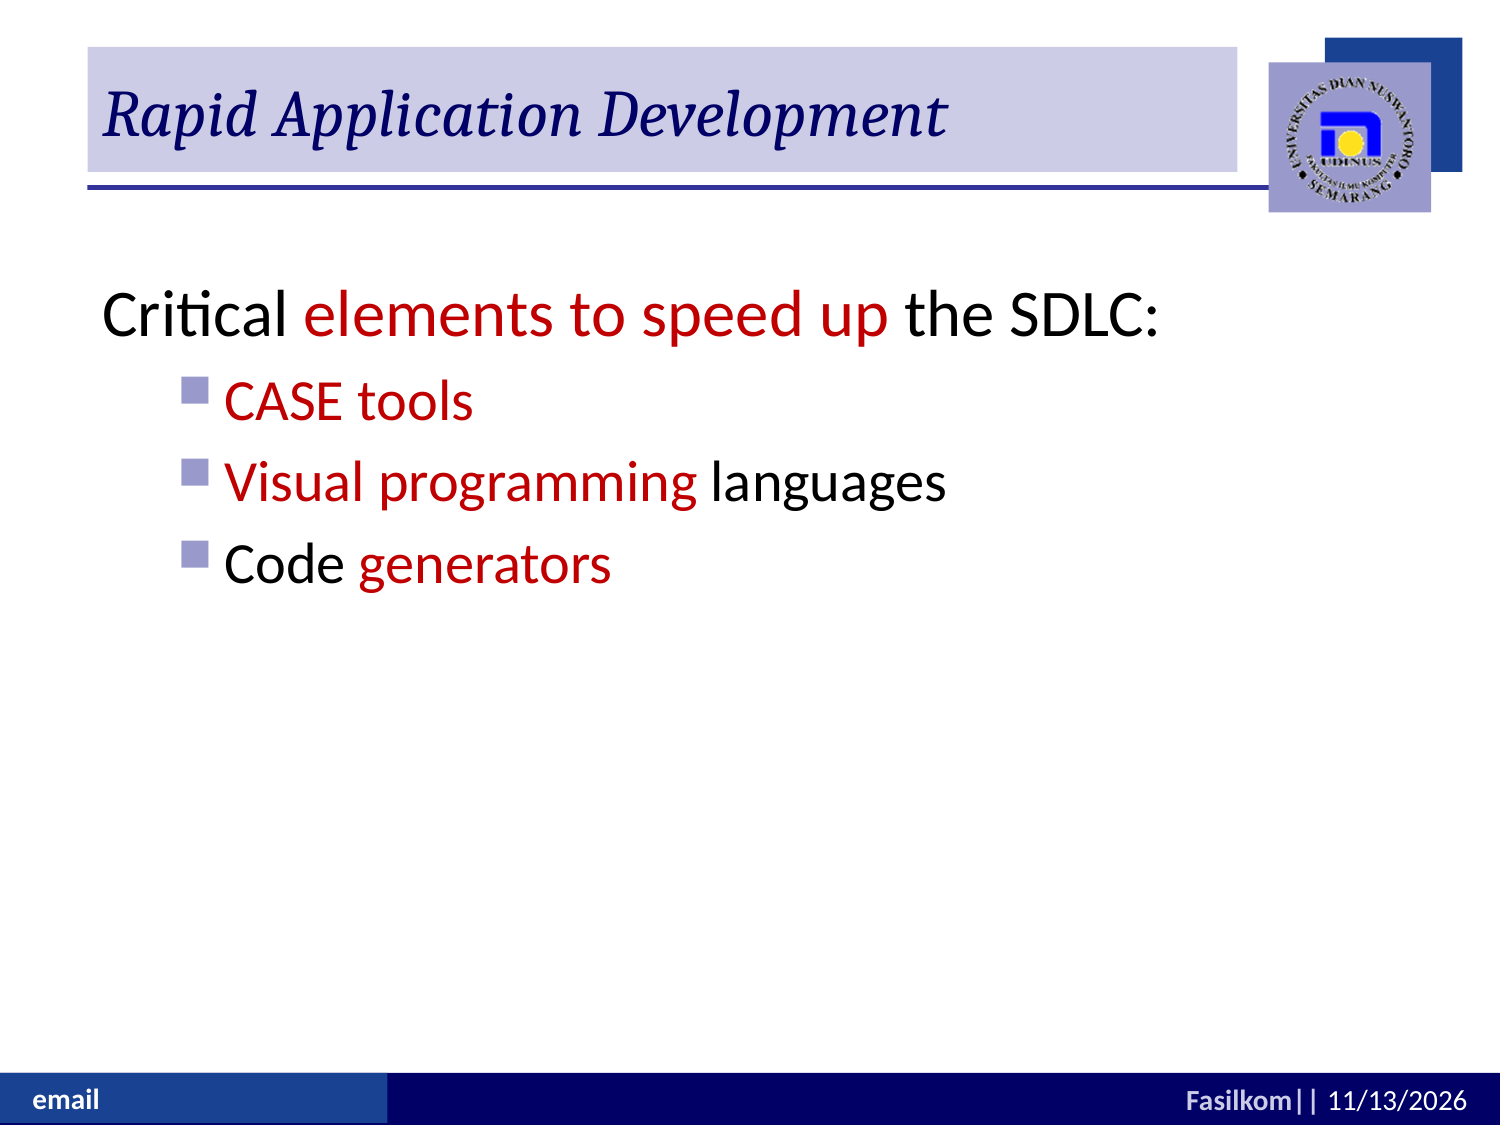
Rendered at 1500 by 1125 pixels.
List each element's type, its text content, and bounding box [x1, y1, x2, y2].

title Rapid Application Development [87, 46, 1238, 173]
list Critical elements to speed up the SDLC: CASE tools Visual programming languages Code generators [87, 262, 1313, 1001]
picture [1273, 62, 1427, 216]
